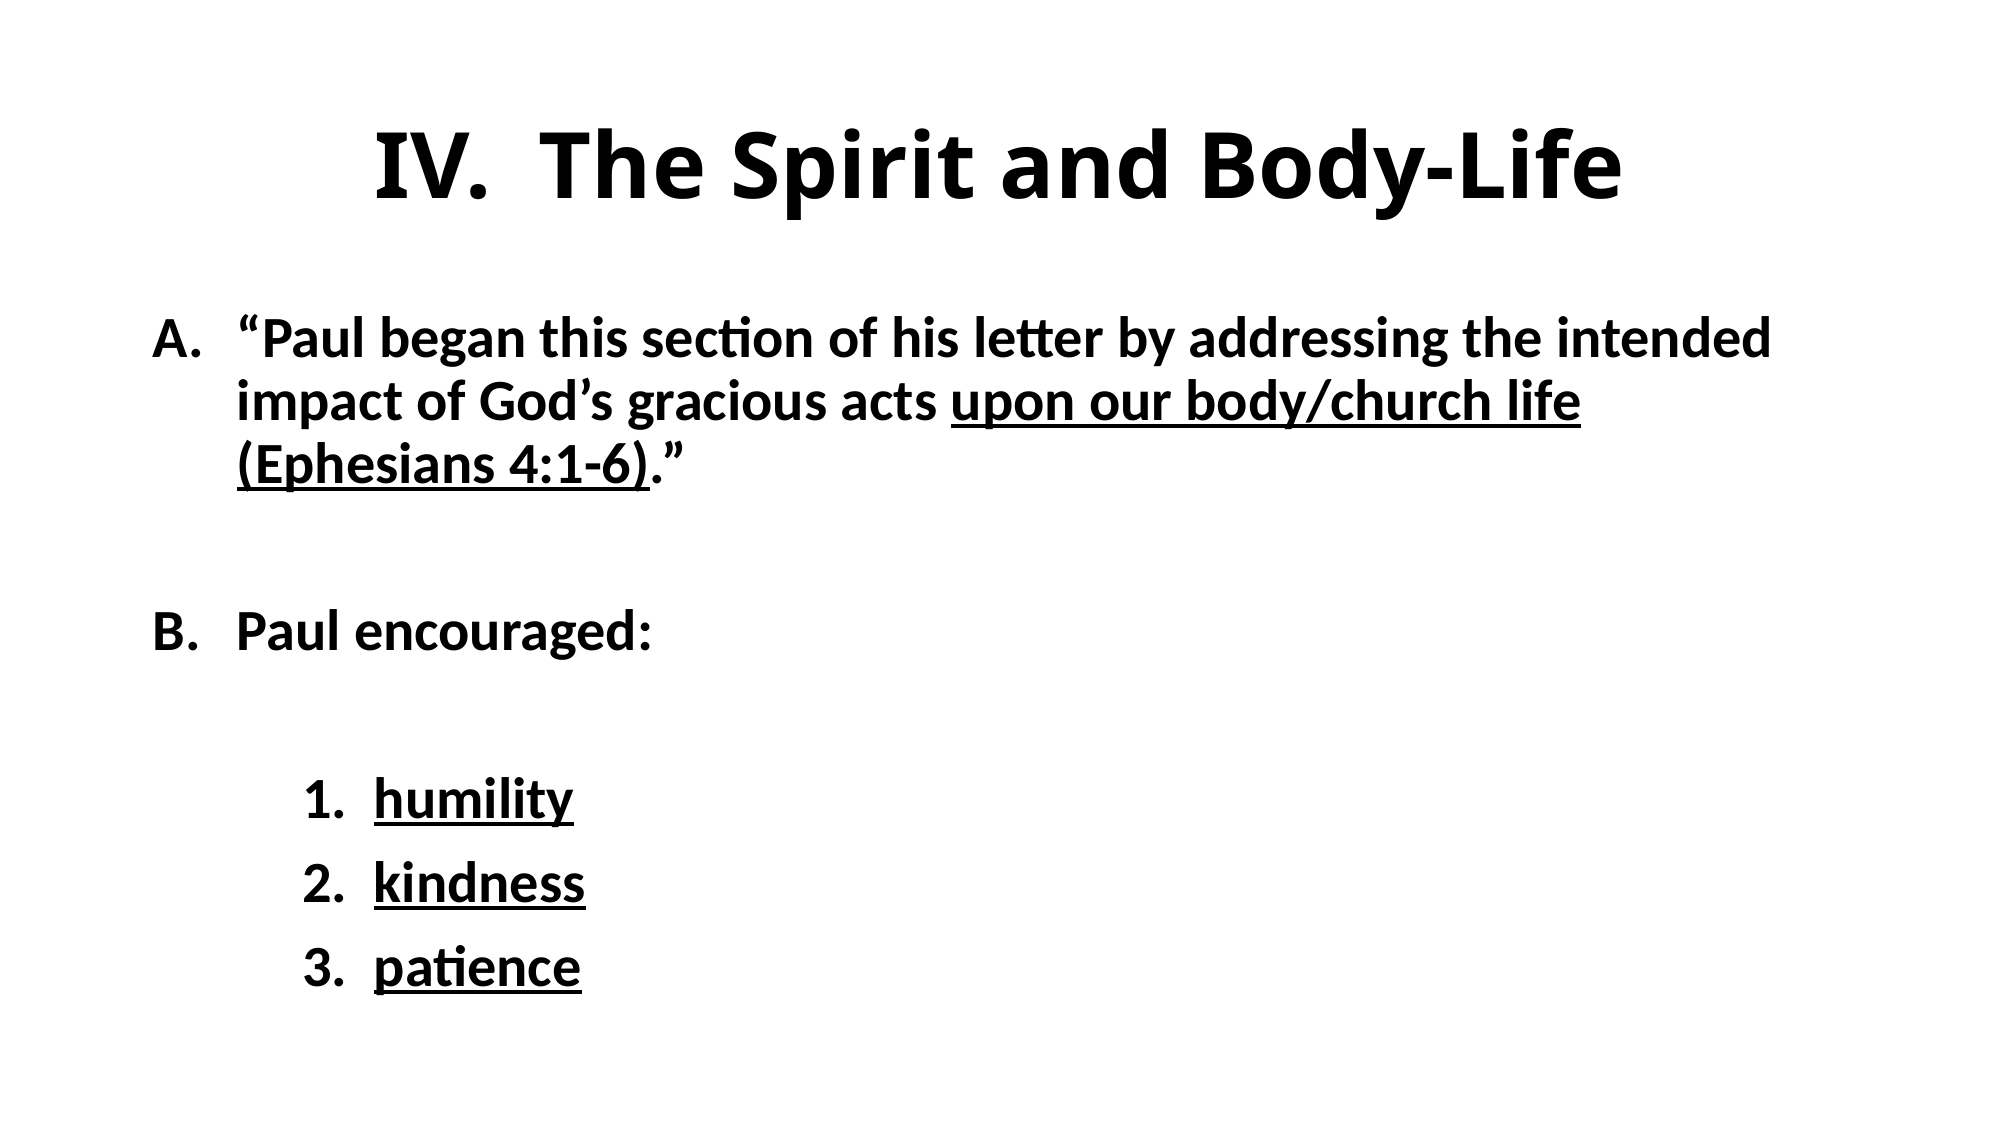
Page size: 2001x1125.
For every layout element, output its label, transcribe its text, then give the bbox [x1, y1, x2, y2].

list “Paul began this section of his letter by addressing the intended impact of God’s gracious acts upon our body/church life (Ephesians 4:1-6).” Paul encouraged: 1. humility 2. kindness 3. patience [137, 299, 1863, 1014]
title IV. The Spirit and Body-Life [137, 59, 1863, 278]
